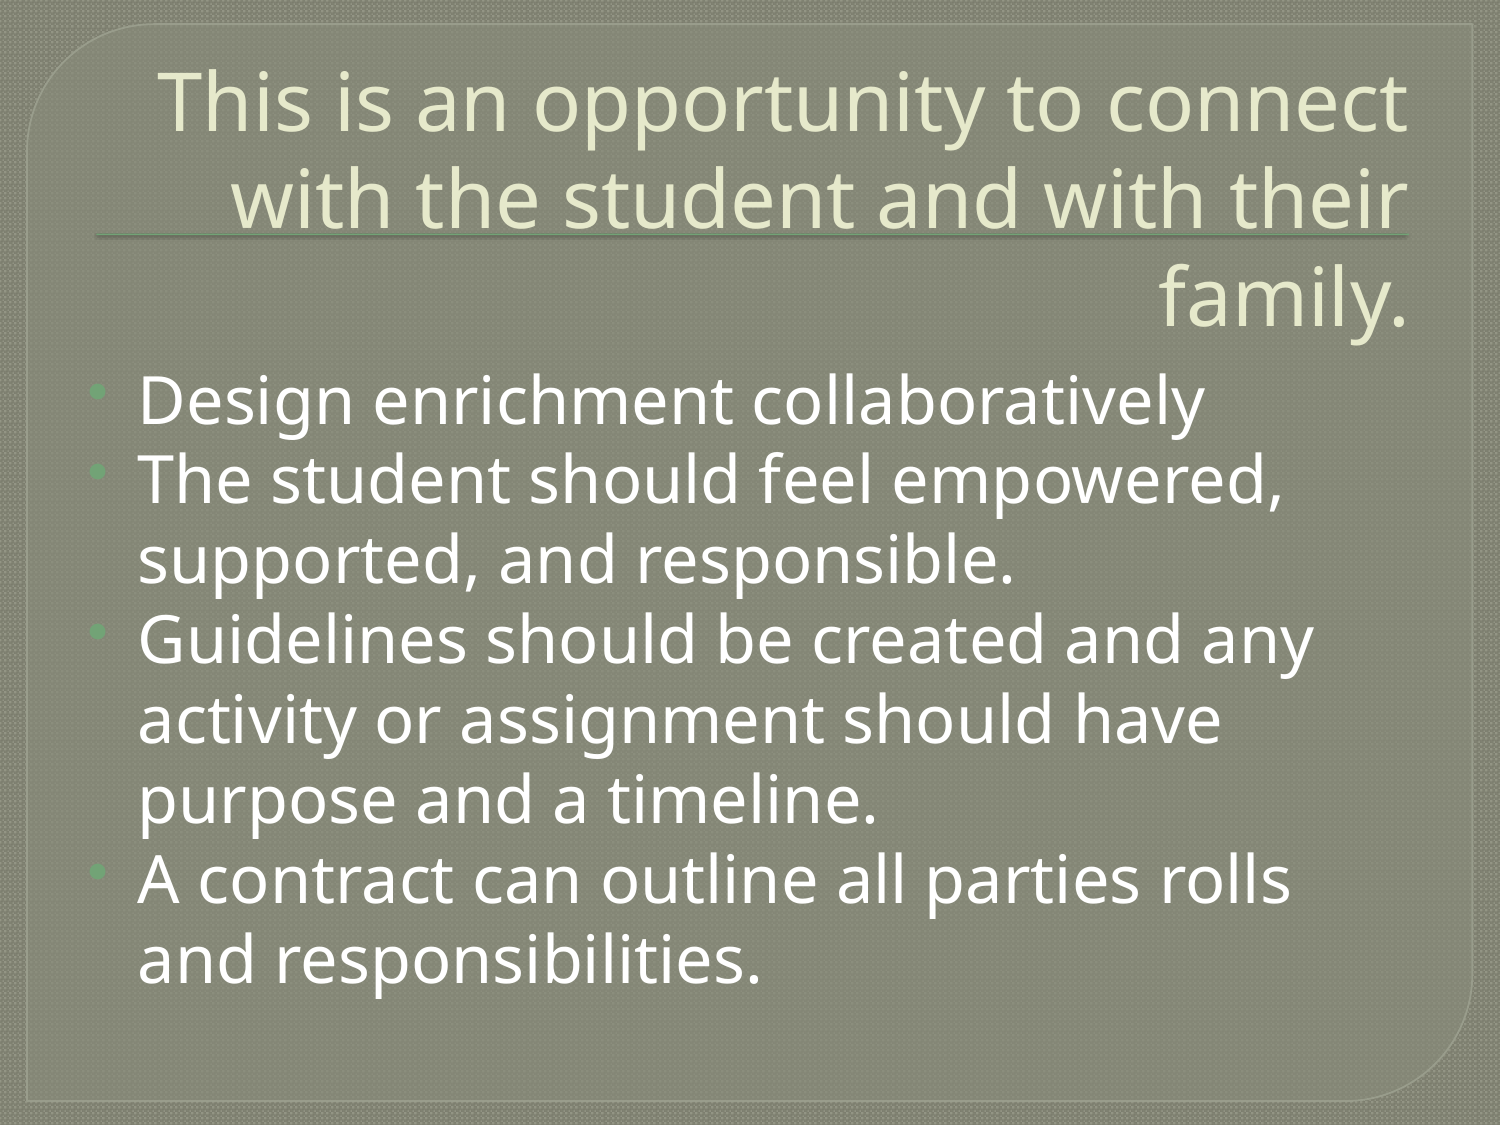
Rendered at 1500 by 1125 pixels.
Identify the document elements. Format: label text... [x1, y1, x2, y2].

title This is an opportunity to connect with the student and with their family. [75, 41, 1425, 270]
list Design enrichment collaboratively The student should feel empowered, supported, and responsible. Guidelines should be created and any activity or assignment should have purpose and a timeline. A contract can outline all parties rolls and responsibilities. [75, 270, 1425, 1013]
